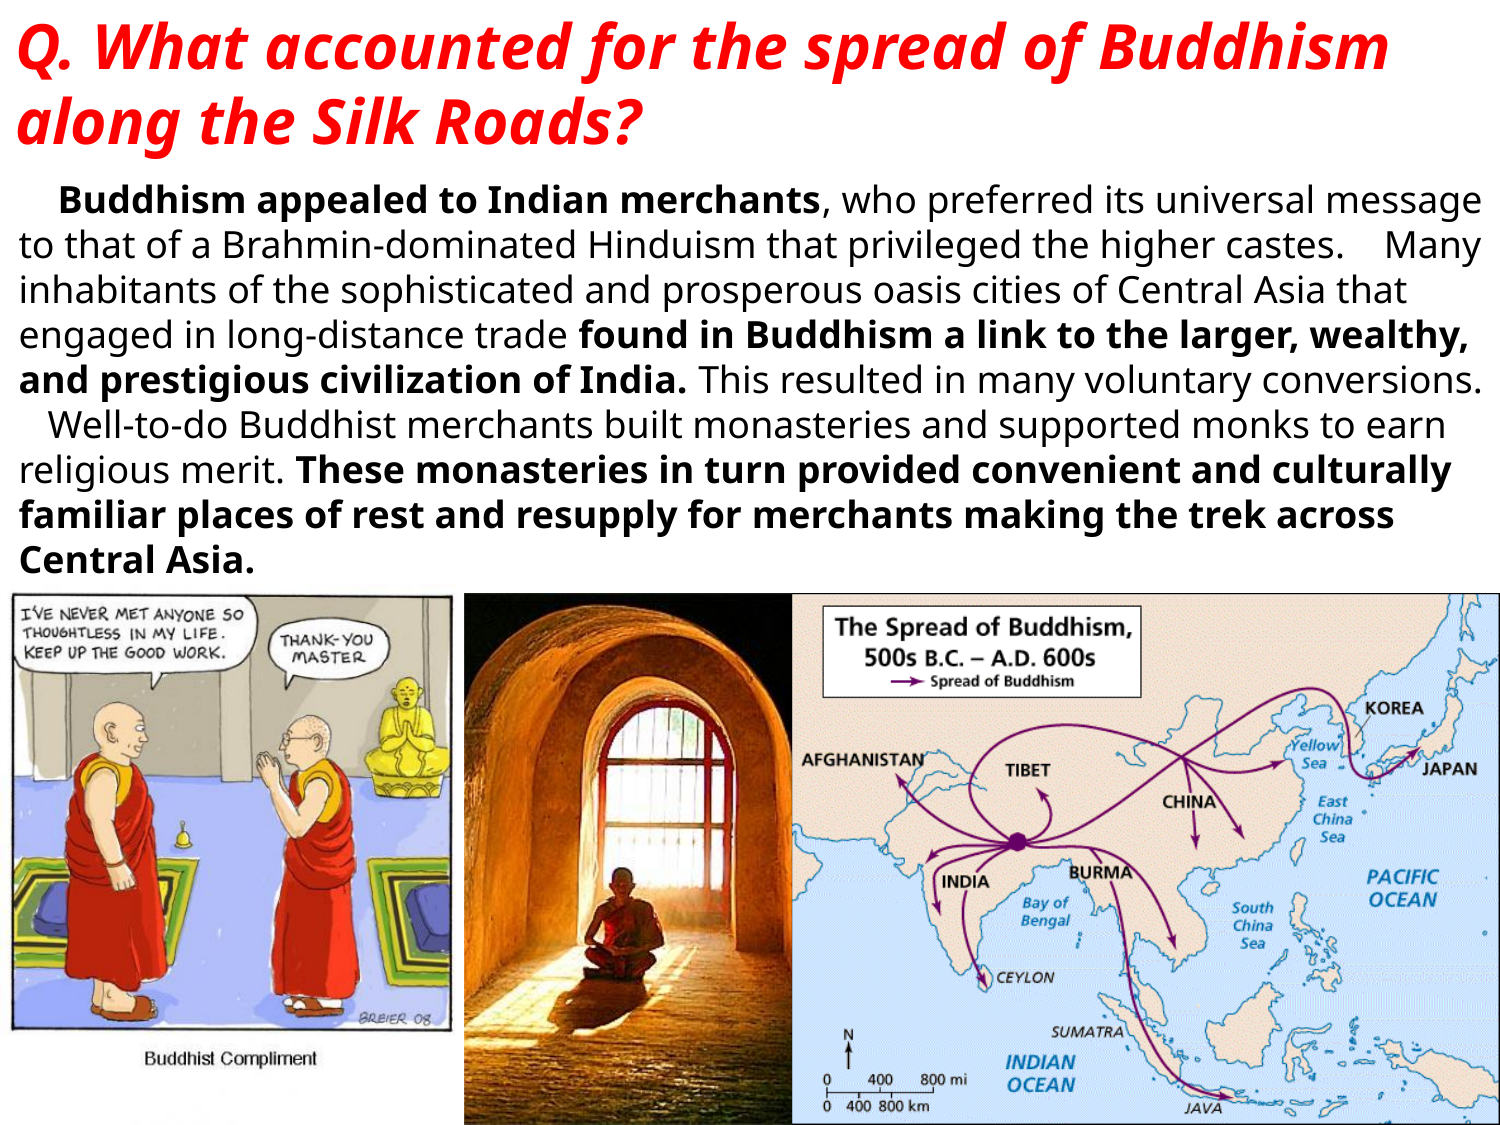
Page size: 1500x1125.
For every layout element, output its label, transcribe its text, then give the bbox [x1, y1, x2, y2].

title Q. What accounted for the spread of Buddhism along the Silk Roads? [0, 0, 1500, 137]
text_box [465, 593, 791, 1125]
text_box [0, 584, 465, 1125]
text_box Buddhism appealed to Indian merchants, who preferred its universal message to that of a Brahmin-dominated Hinduism that privileged the higher castes. Many inhabitants of the sophisticated and prosperous oasis cities of Central Asia that engaged in long-distance trade found in Buddhism a link to the larger, wealthy, and prestigious civilization of India. This resulted in many voluntary conversions. Well-to-do Buddhist merchants built monasteries and supported monks to earn religious merit. These monasteries in turn provided convenient and culturally familiar places of rest and resupply for merchants making the trek across Central Asia. [3, 168, 1500, 585]
text_box [791, 593, 1500, 1125]
